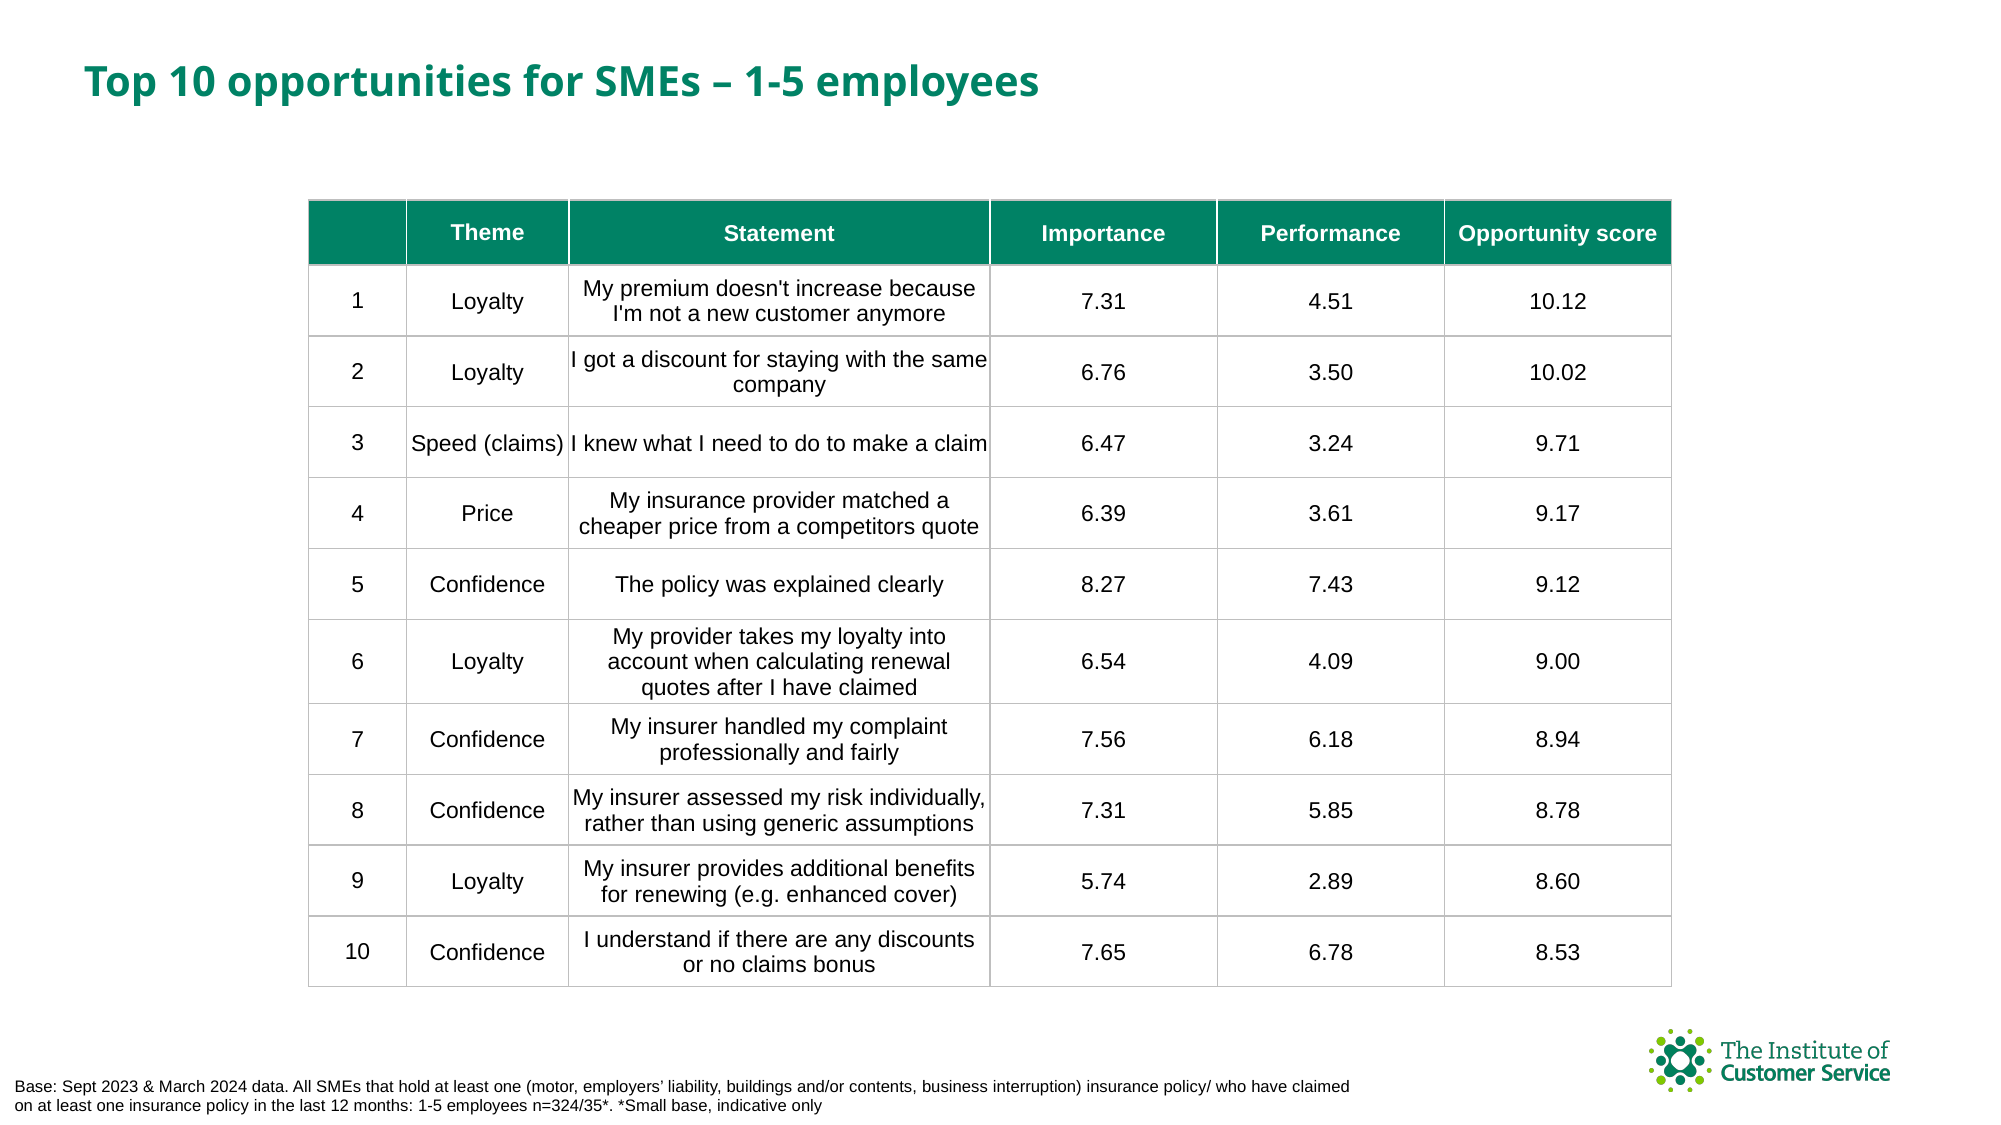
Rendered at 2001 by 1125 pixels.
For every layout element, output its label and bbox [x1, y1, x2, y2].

table_cell [309, 917, 406, 986]
table_cell [1445, 846, 1671, 915]
table_cell [1218, 620, 1444, 703]
table_header [570, 201, 989, 264]
table_cell [407, 620, 568, 703]
table_cell [407, 704, 568, 774]
table_header [1445, 201, 1671, 264]
table_cell [569, 846, 989, 915]
table_cell [991, 846, 1217, 915]
table_cell [569, 337, 989, 406]
table_header [1218, 201, 1444, 264]
table_cell [569, 478, 989, 548]
table_cell [407, 337, 568, 406]
table_cell [569, 775, 989, 844]
table_header [407, 201, 568, 264]
table_cell [569, 917, 989, 986]
table_cell [1218, 478, 1444, 548]
table_cell [1445, 478, 1671, 548]
table_cell [309, 620, 406, 703]
table_cell [991, 478, 1217, 548]
table_cell [1445, 549, 1671, 619]
table_cell [309, 549, 406, 619]
table_cell [407, 266, 568, 335]
table_cell [407, 846, 568, 915]
table_cell [1445, 407, 1671, 477]
table_cell [991, 337, 1217, 406]
table_cell [991, 407, 1217, 477]
table_cell [569, 549, 989, 619]
table_cell [569, 704, 989, 774]
table_cell [309, 407, 406, 477]
table_cell [407, 549, 568, 619]
picture [1649, 1029, 1890, 1092]
table_cell [309, 266, 406, 335]
table_cell [991, 704, 1217, 774]
table_cell [991, 775, 1217, 844]
table_cell [1218, 704, 1444, 774]
table_cell [1218, 266, 1444, 335]
table_cell [1445, 917, 1671, 986]
table_cell [1445, 704, 1671, 774]
table_cell [1218, 407, 1444, 477]
table_cell [407, 775, 568, 844]
table_cell [309, 478, 406, 548]
table_cell [1445, 620, 1671, 703]
table_cell [569, 266, 989, 335]
table_cell [1218, 917, 1444, 986]
table_cell [1218, 846, 1444, 915]
table_cell [309, 337, 406, 406]
table_cell [309, 775, 406, 844]
table_cell [991, 266, 1217, 335]
table_cell [407, 917, 568, 986]
table_cell [1445, 266, 1671, 335]
table_cell [1445, 337, 1671, 406]
table_cell [569, 620, 989, 703]
table_cell [1218, 549, 1444, 619]
table_cell [569, 407, 989, 477]
table_cell [991, 917, 1217, 986]
text_box [0, 1067, 1385, 1125]
table_cell [309, 704, 406, 774]
table_cell [309, 846, 406, 915]
table_cell [1218, 775, 1444, 844]
text_box [69, 47, 1912, 113]
table_cell [991, 620, 1217, 703]
table_header [309, 201, 406, 264]
table_cell [1218, 337, 1444, 406]
table_cell [407, 478, 568, 548]
table_cell [1445, 775, 1671, 844]
table_header [991, 201, 1216, 264]
table_cell [991, 549, 1217, 619]
table_cell [407, 407, 568, 477]
